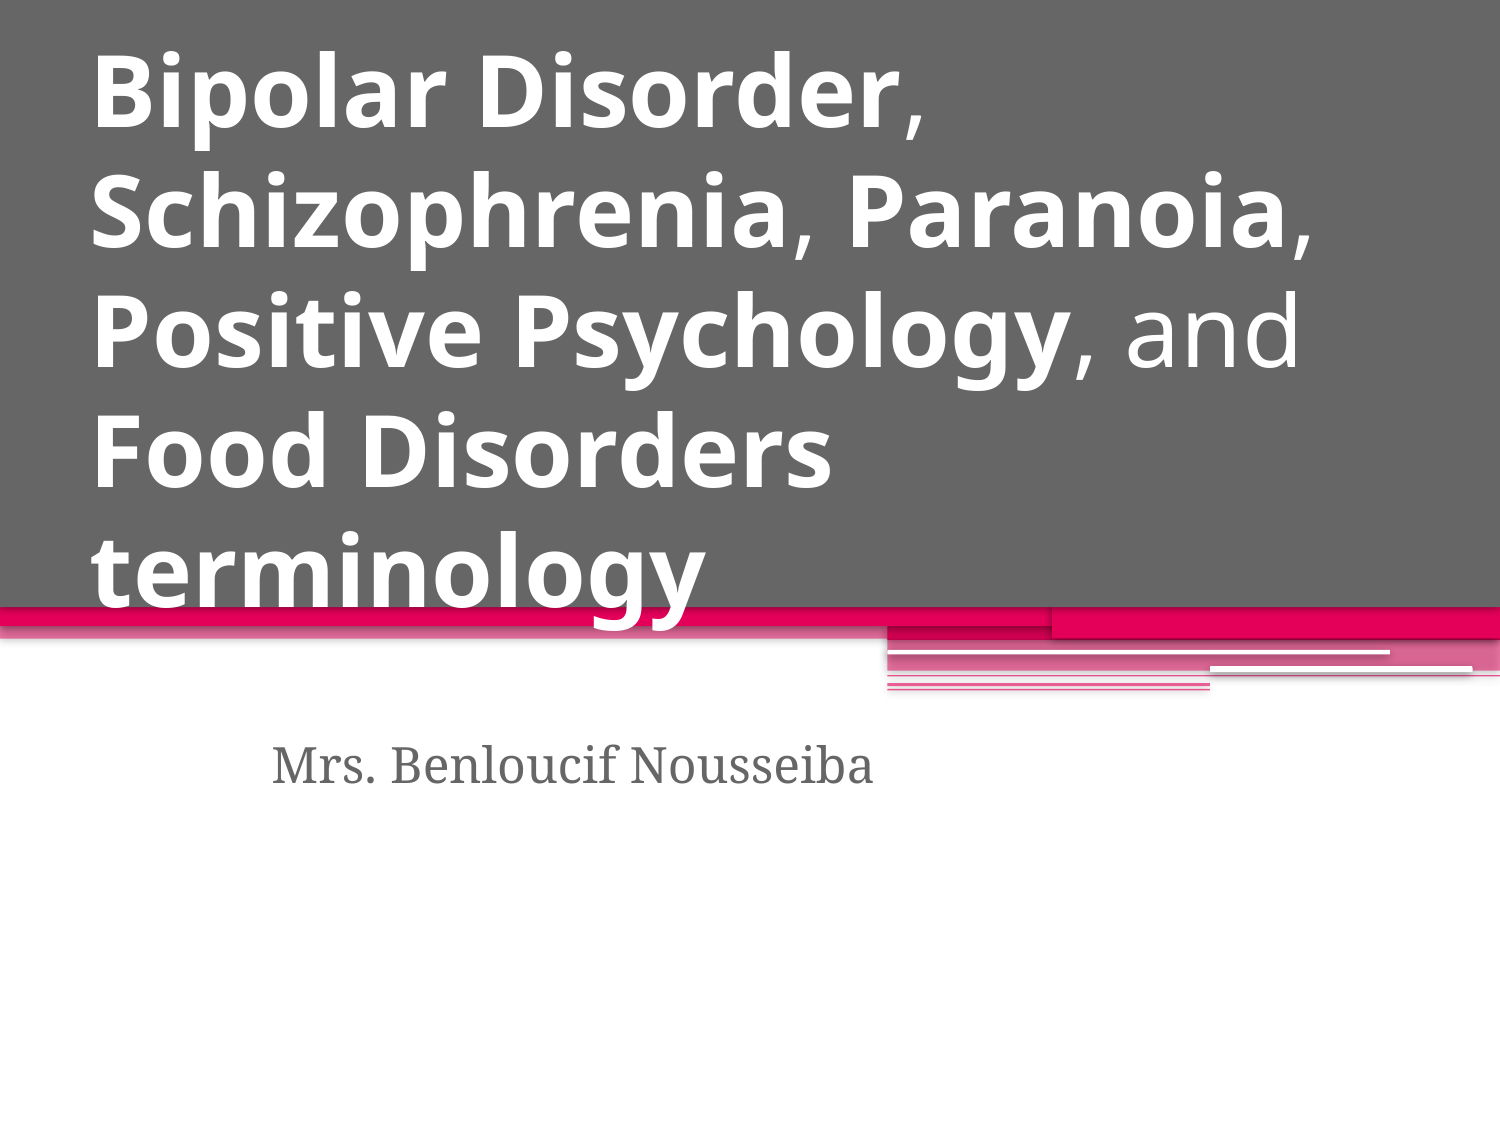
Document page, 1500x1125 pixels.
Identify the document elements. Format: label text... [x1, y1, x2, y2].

subtitle Mrs. Benloucif Nousseiba [246, 726, 1297, 1014]
title Bipolar Disorder, Schizophrenia, Paranoia, Positive Psychology, and Food Disorders terminology [75, 394, 1463, 636]
